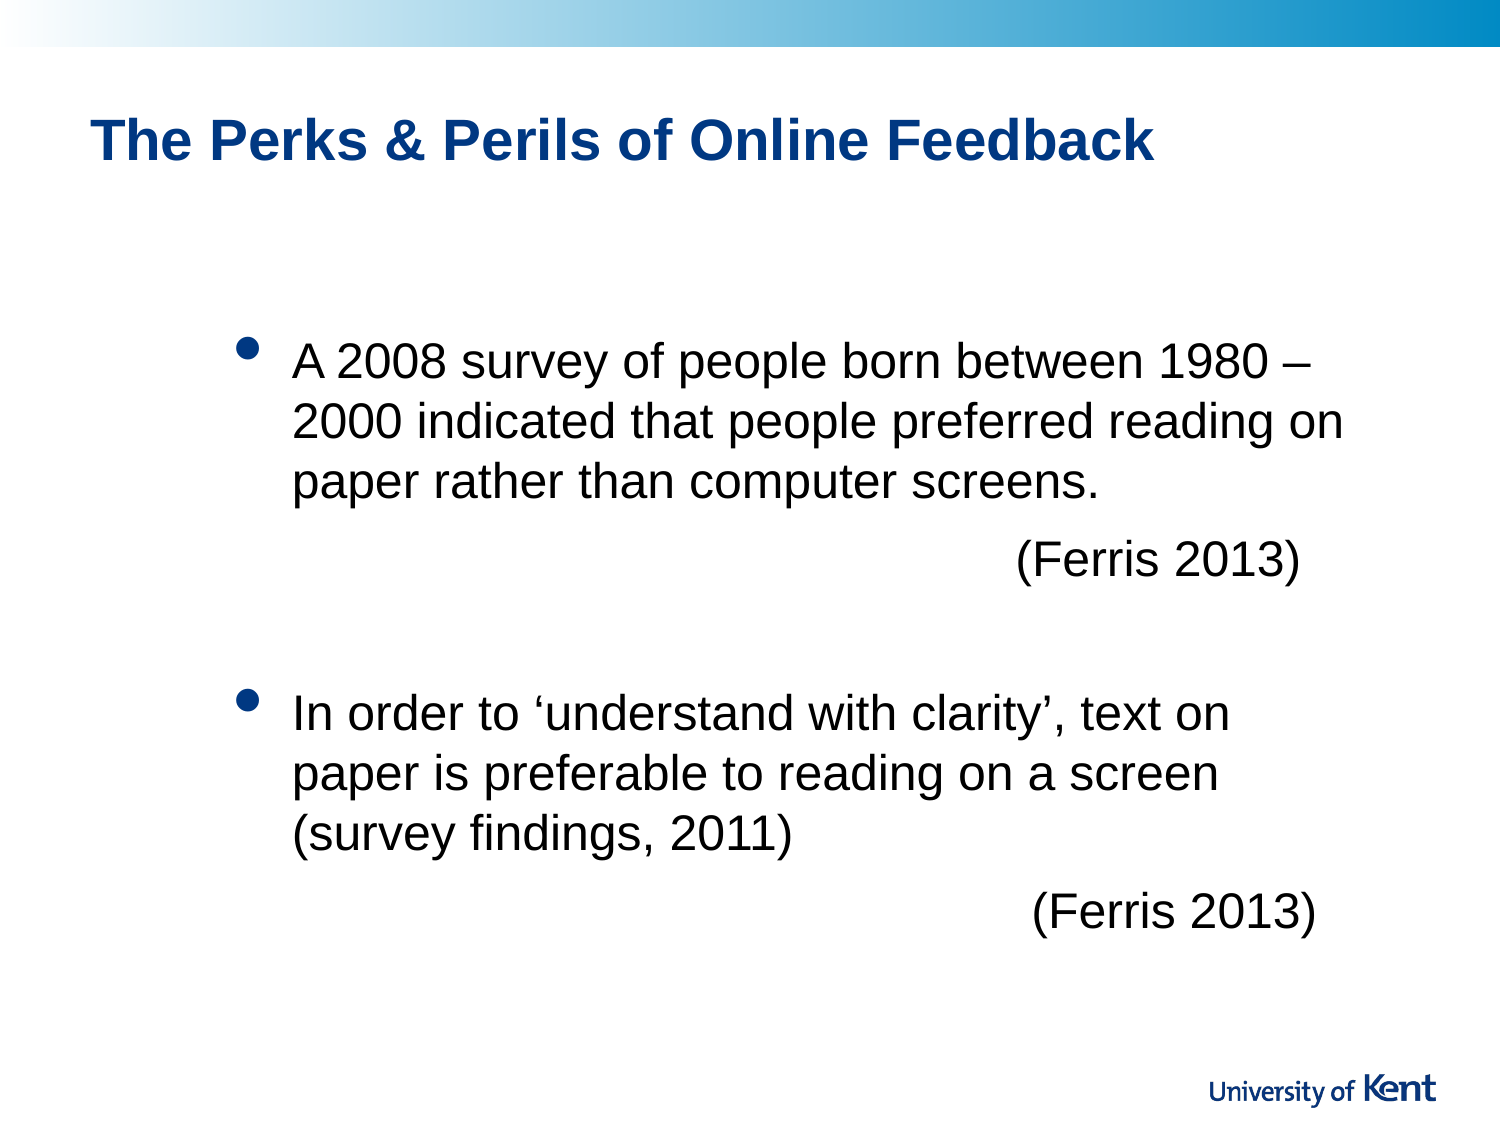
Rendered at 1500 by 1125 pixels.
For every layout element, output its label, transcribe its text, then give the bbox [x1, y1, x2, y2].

title The Perks & Perils of Online Feedback [75, 90, 1436, 185]
picture [1210, 1074, 1436, 1108]
picture [1400, 0, 1404, 47]
list A 2008 survey of people born between 1980 – 2000 indicated that people preferred reading on paper rather than computer screens. (Ferris 2013) In order to ‘understand with clarity’, text on paper is preferable to reading on a screen (survey findings, 2011) (Ferris 2013) [218, 243, 1365, 1047]
